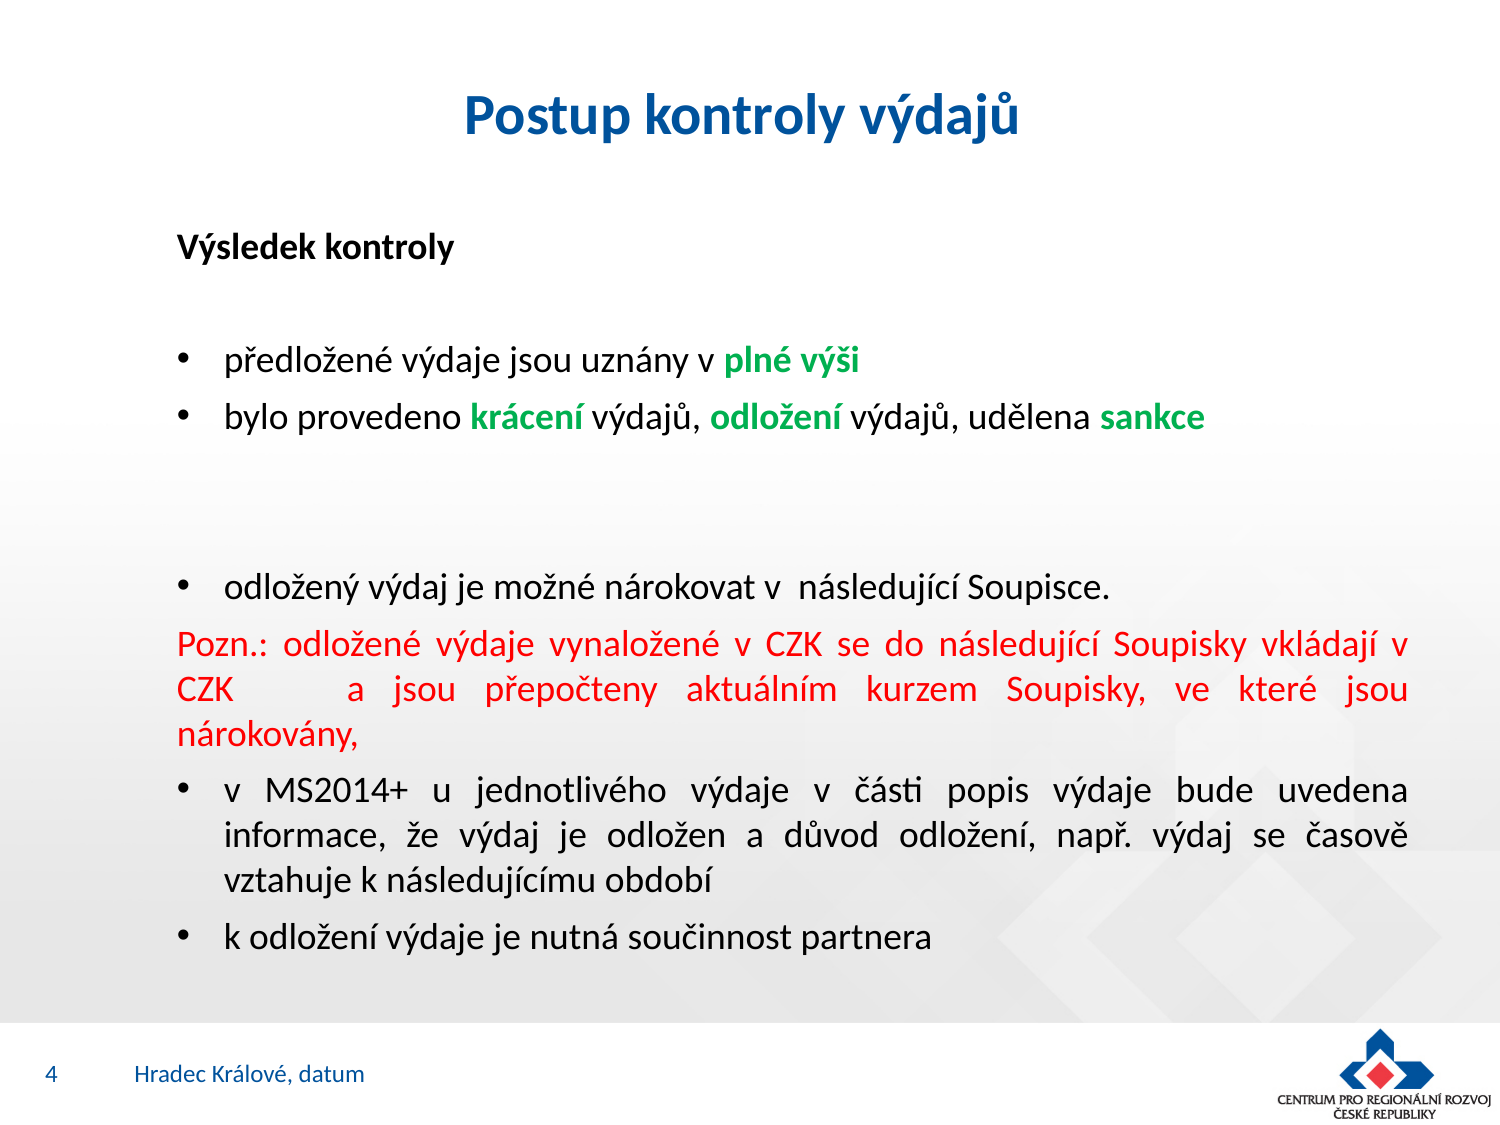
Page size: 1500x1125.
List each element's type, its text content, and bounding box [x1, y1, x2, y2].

footer Hradec Králové, datum [119, 1042, 988, 1103]
slide_number 4 [30, 1042, 113, 1103]
list Výsledek kontroly předložené výdaje jsou uznány v plné výši bylo provedeno krácení výdajů, odložení výdajů, udělena sankce odložený výdaj je možné nárokovat v následující Soupisce. Pozn.: odložené výdaje vynaložené v CZK se do následující Soupisky vkládají v CZK a jsou přepočteny aktuálním kurzem Soupisky, ve které jsou nárokovány, v MS2014+ u jednotlivého výdaje v části popis výdaje bude uvedena informace, že výdaj je odložen a důvod odložení, např. výdaj se časově vztahuje k následujícímu období k odložení výdaje je nutná součinnost partnera [161, 214, 1425, 1005]
picture [0, 0, 1500, 1125]
text_box Postup kontroly výdajů [74, 43, 1425, 179]
